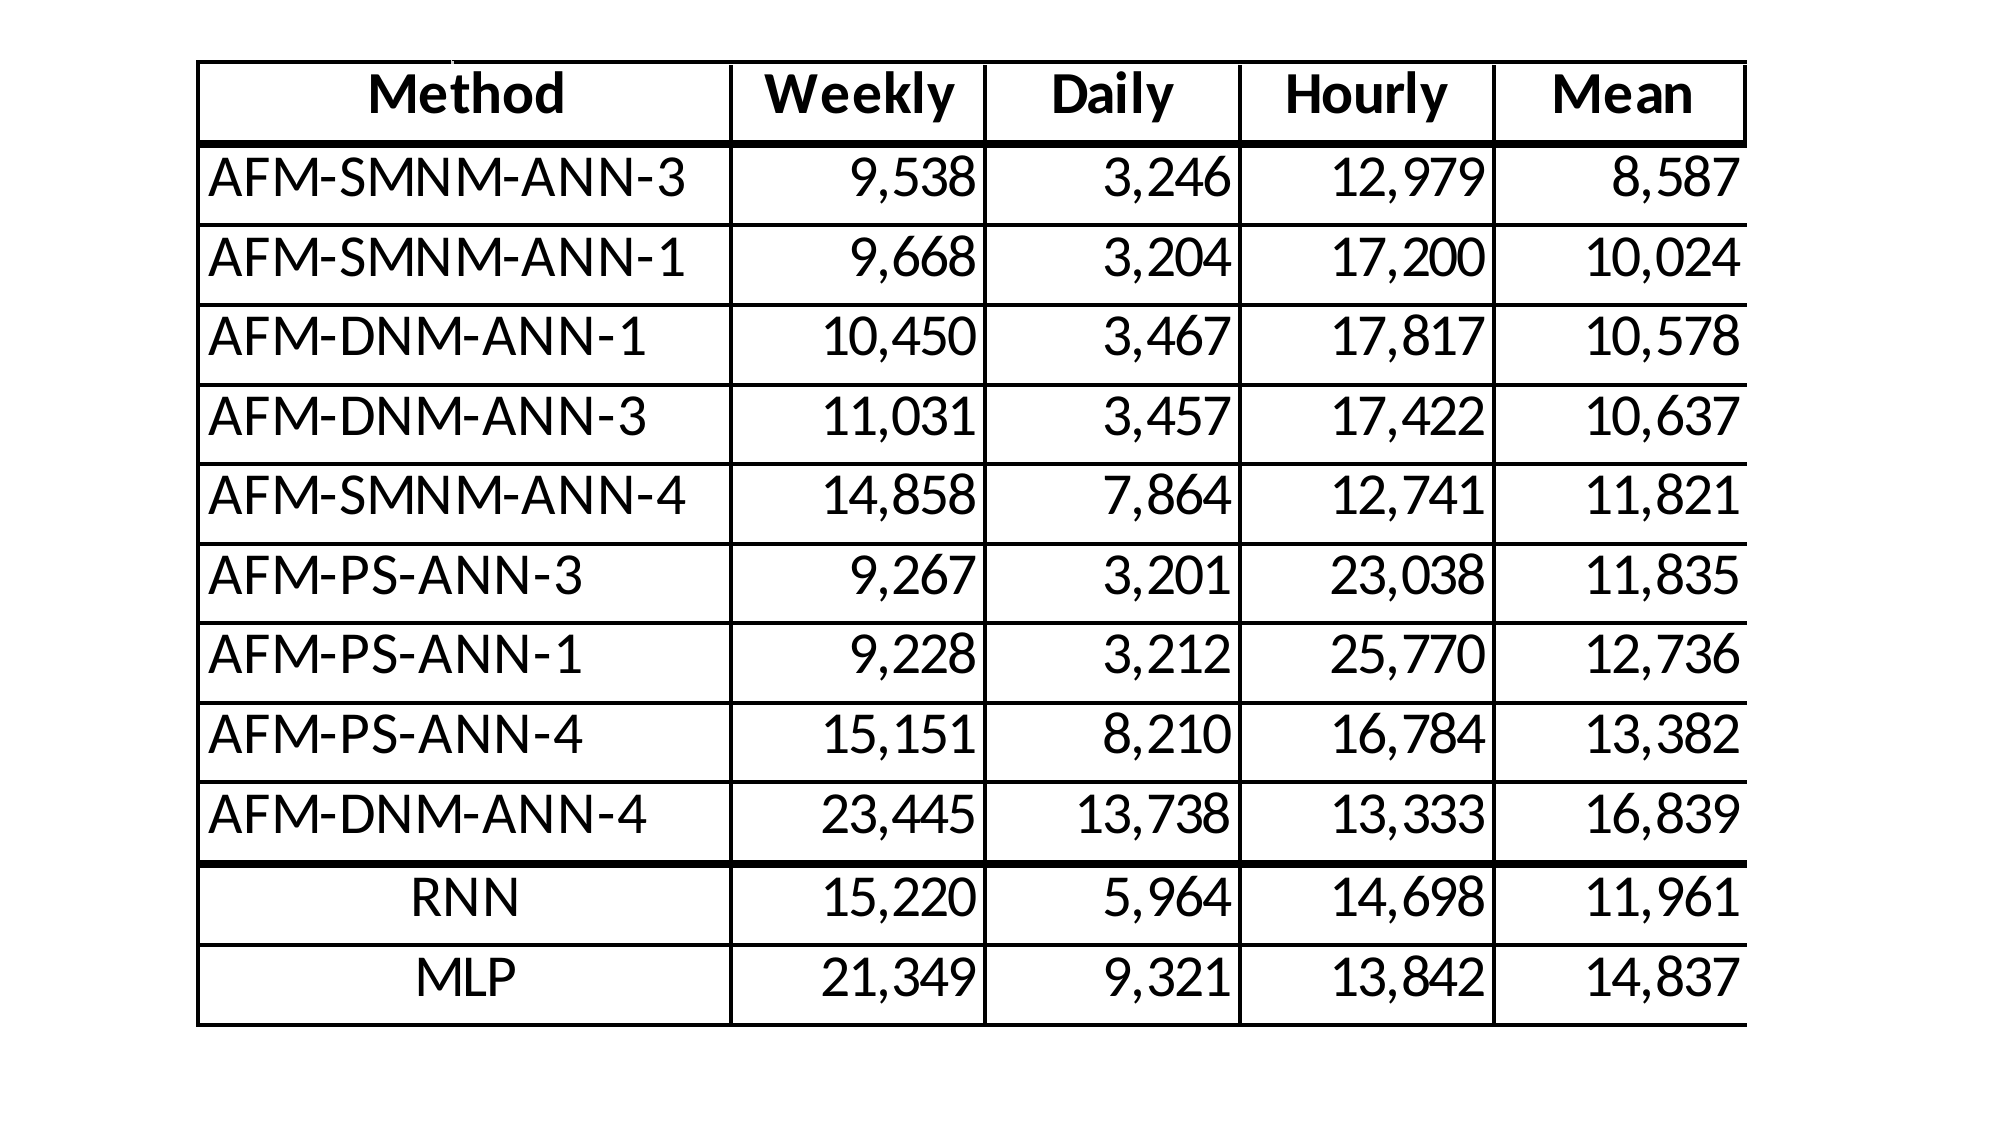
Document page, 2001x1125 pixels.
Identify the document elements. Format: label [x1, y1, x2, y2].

text_box [196, 60, 1751, 1031]
